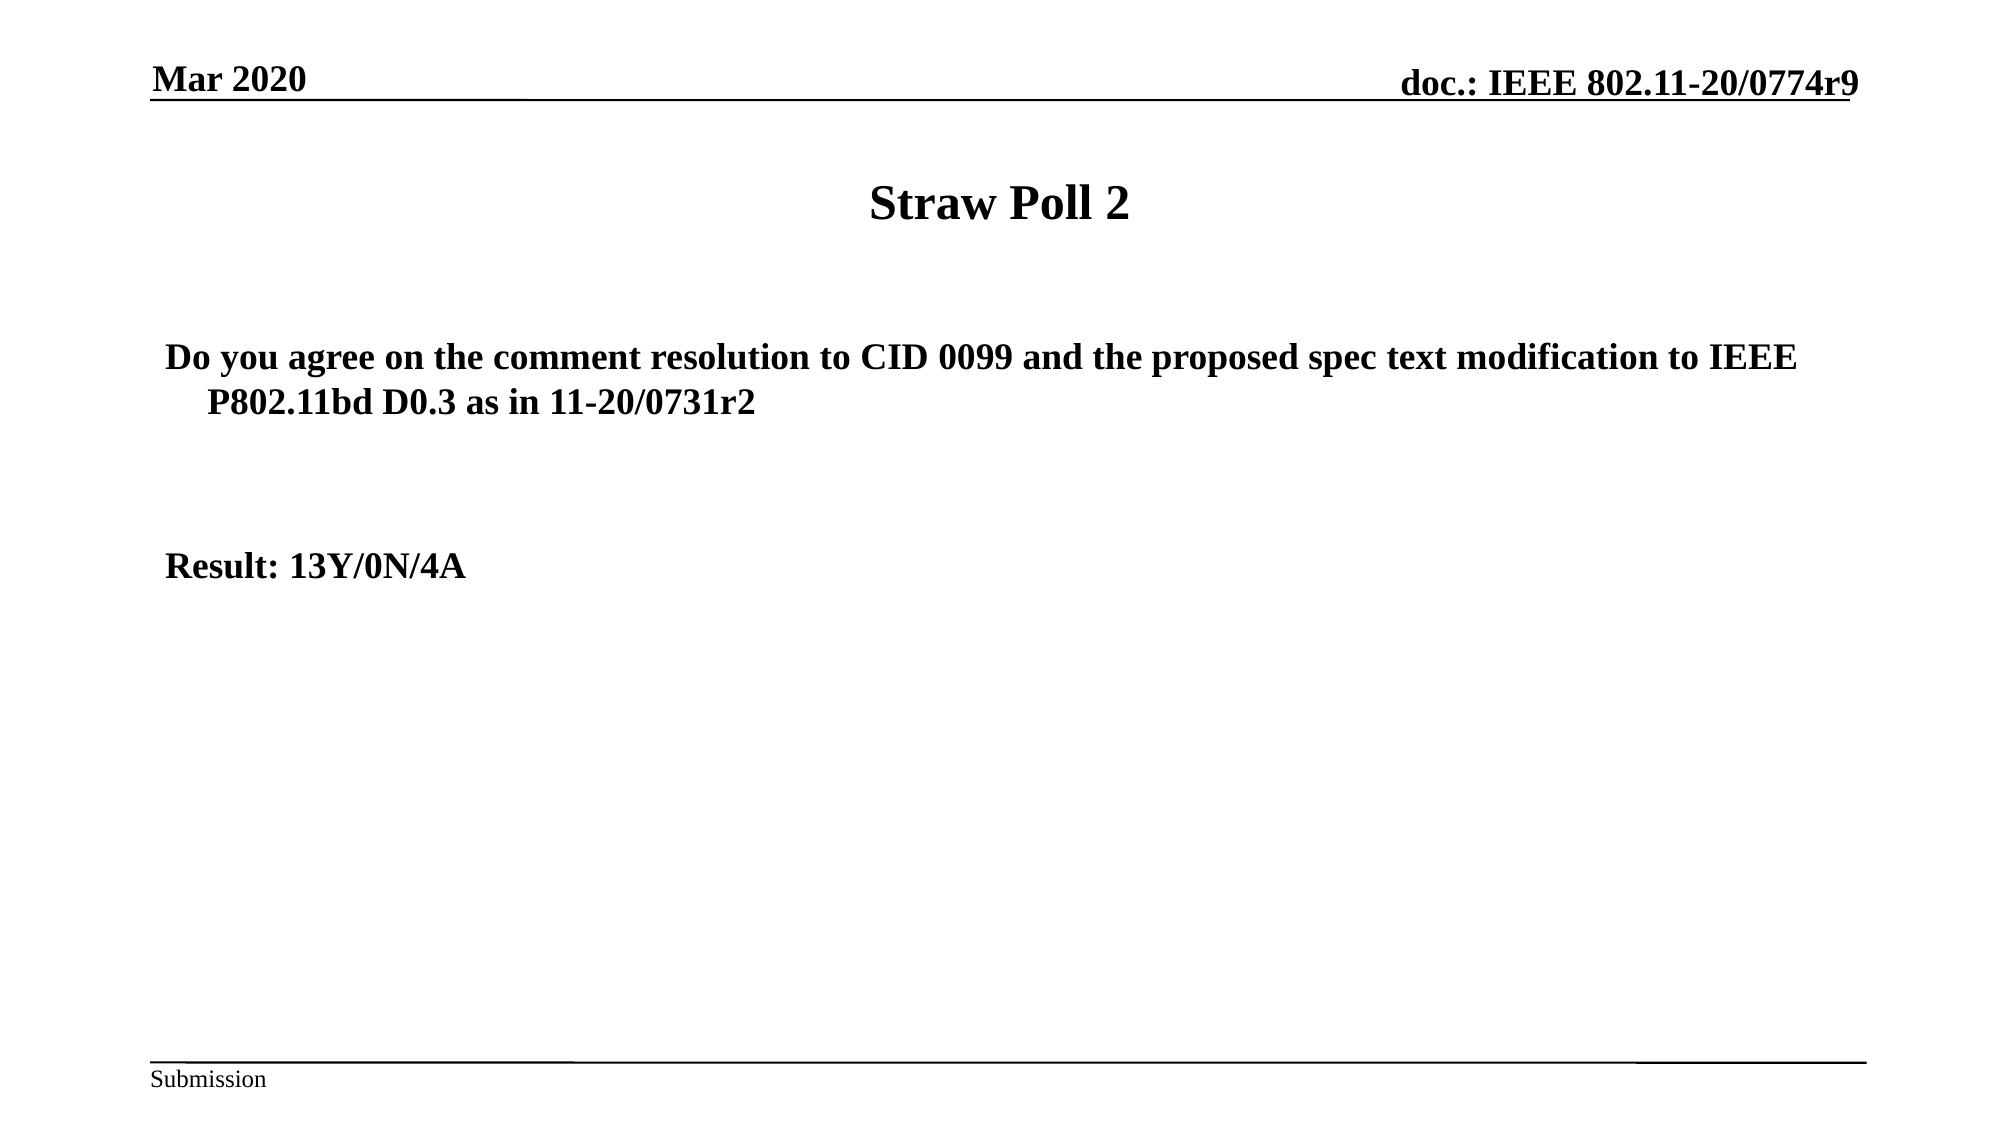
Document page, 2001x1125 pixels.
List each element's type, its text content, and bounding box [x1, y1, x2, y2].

list Do you agree on the comment resolution to CID 0099 and the proposed spec text modification to IEEE P802.11bd D0.3 as in 11-20/0731r2 Result: 13Y/0N/4A [149, 324, 1850, 1000]
title Straw Poll 2 [149, 112, 1850, 288]
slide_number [152, 54, 563, 100]
